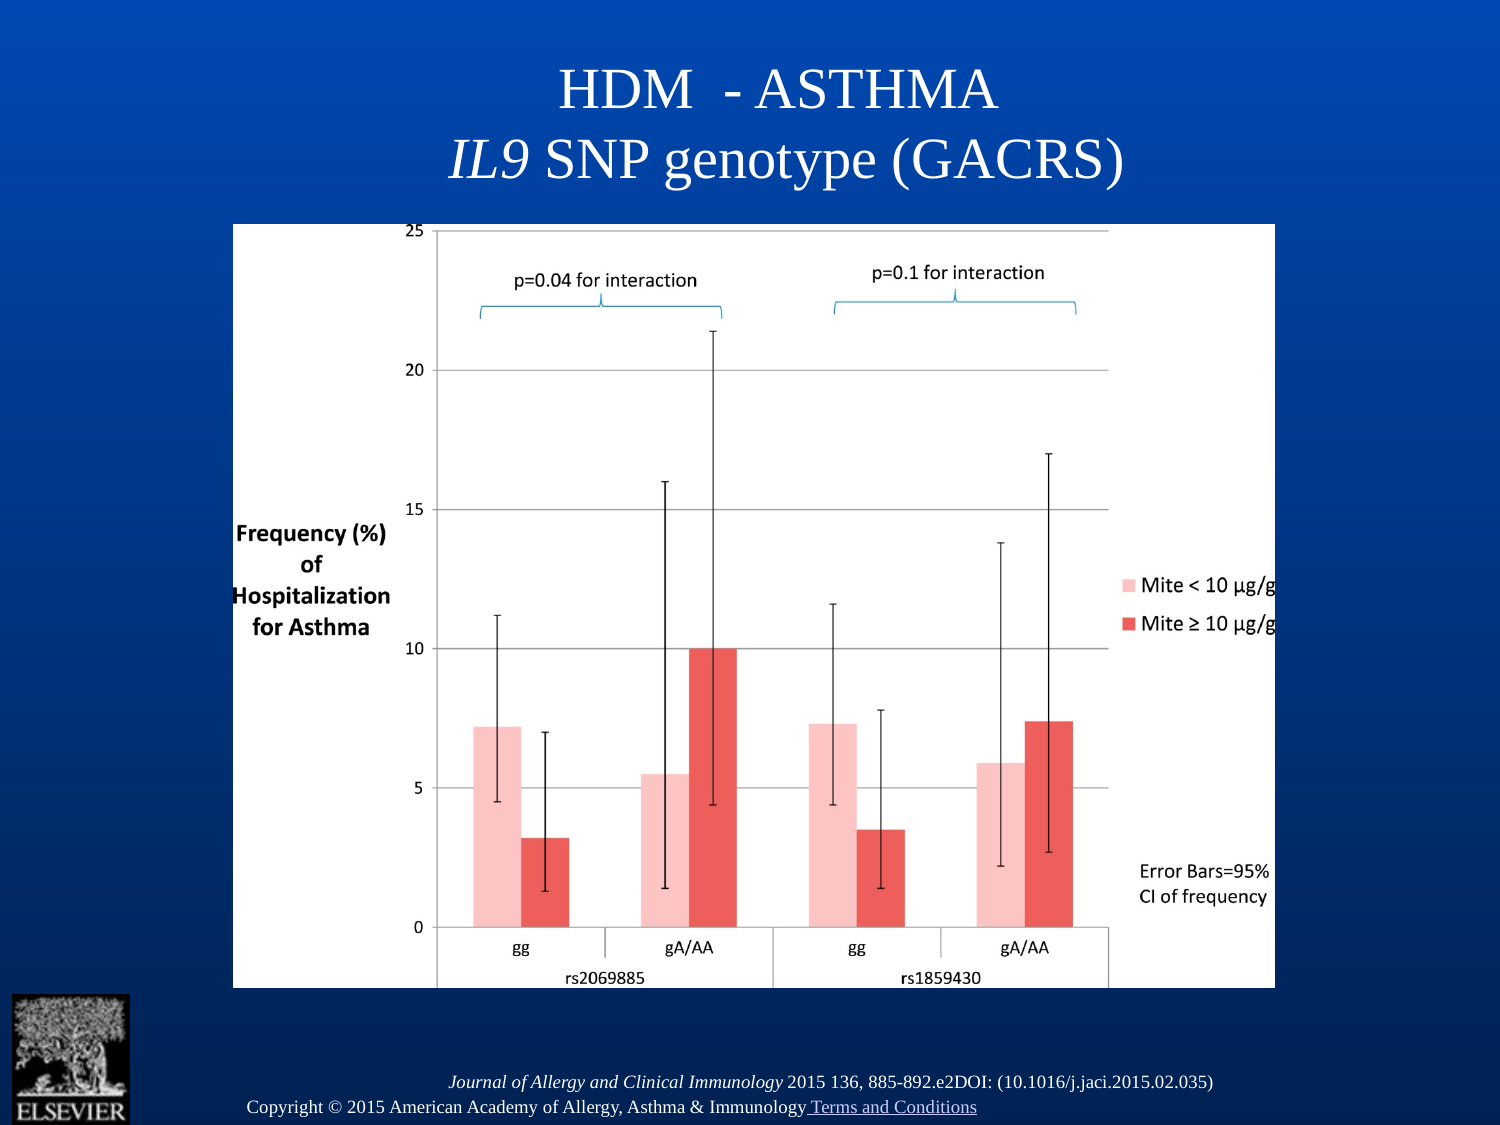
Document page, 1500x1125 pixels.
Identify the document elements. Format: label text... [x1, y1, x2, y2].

text_box Copyright © 2015 American Academy of Allergy, Asthma & Immunology Terms and Conditions [156, 1086, 1068, 1125]
text_box HDM - ASTHMA IL9 SNP genotype (GACRS) [253, 42, 1306, 198]
picture [12, 994, 130, 1125]
text_box Journal of Allergy and Clinical Immunology 2015 136, 885-892.e2DOI: (10.1016/j.jaci.2015.02.035) [156, 1062, 1500, 1100]
picture [233, 224, 1276, 988]
